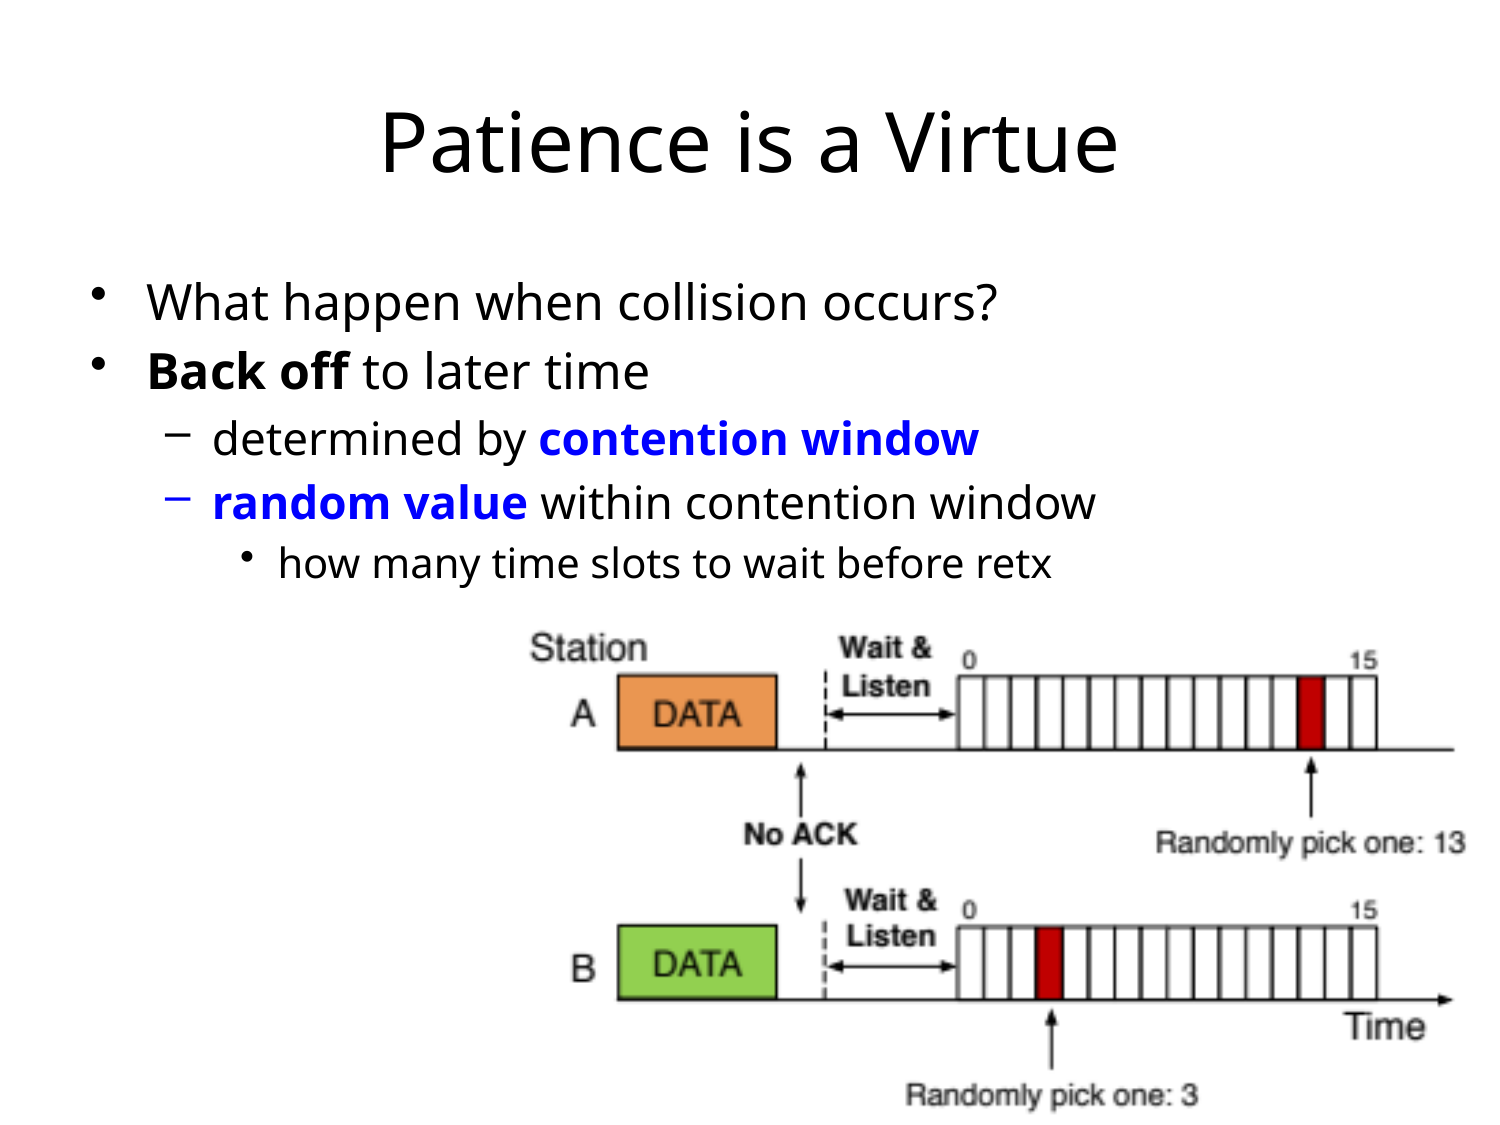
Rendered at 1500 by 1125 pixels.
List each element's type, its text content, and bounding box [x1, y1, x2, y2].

picture [524, 615, 1472, 1125]
title Patience is a Virtue [75, 45, 1425, 233]
list What happen when collision occurs? Back off to later time determined by contention window random value within contention window how many time slots to wait before retx [75, 262, 1425, 1005]
